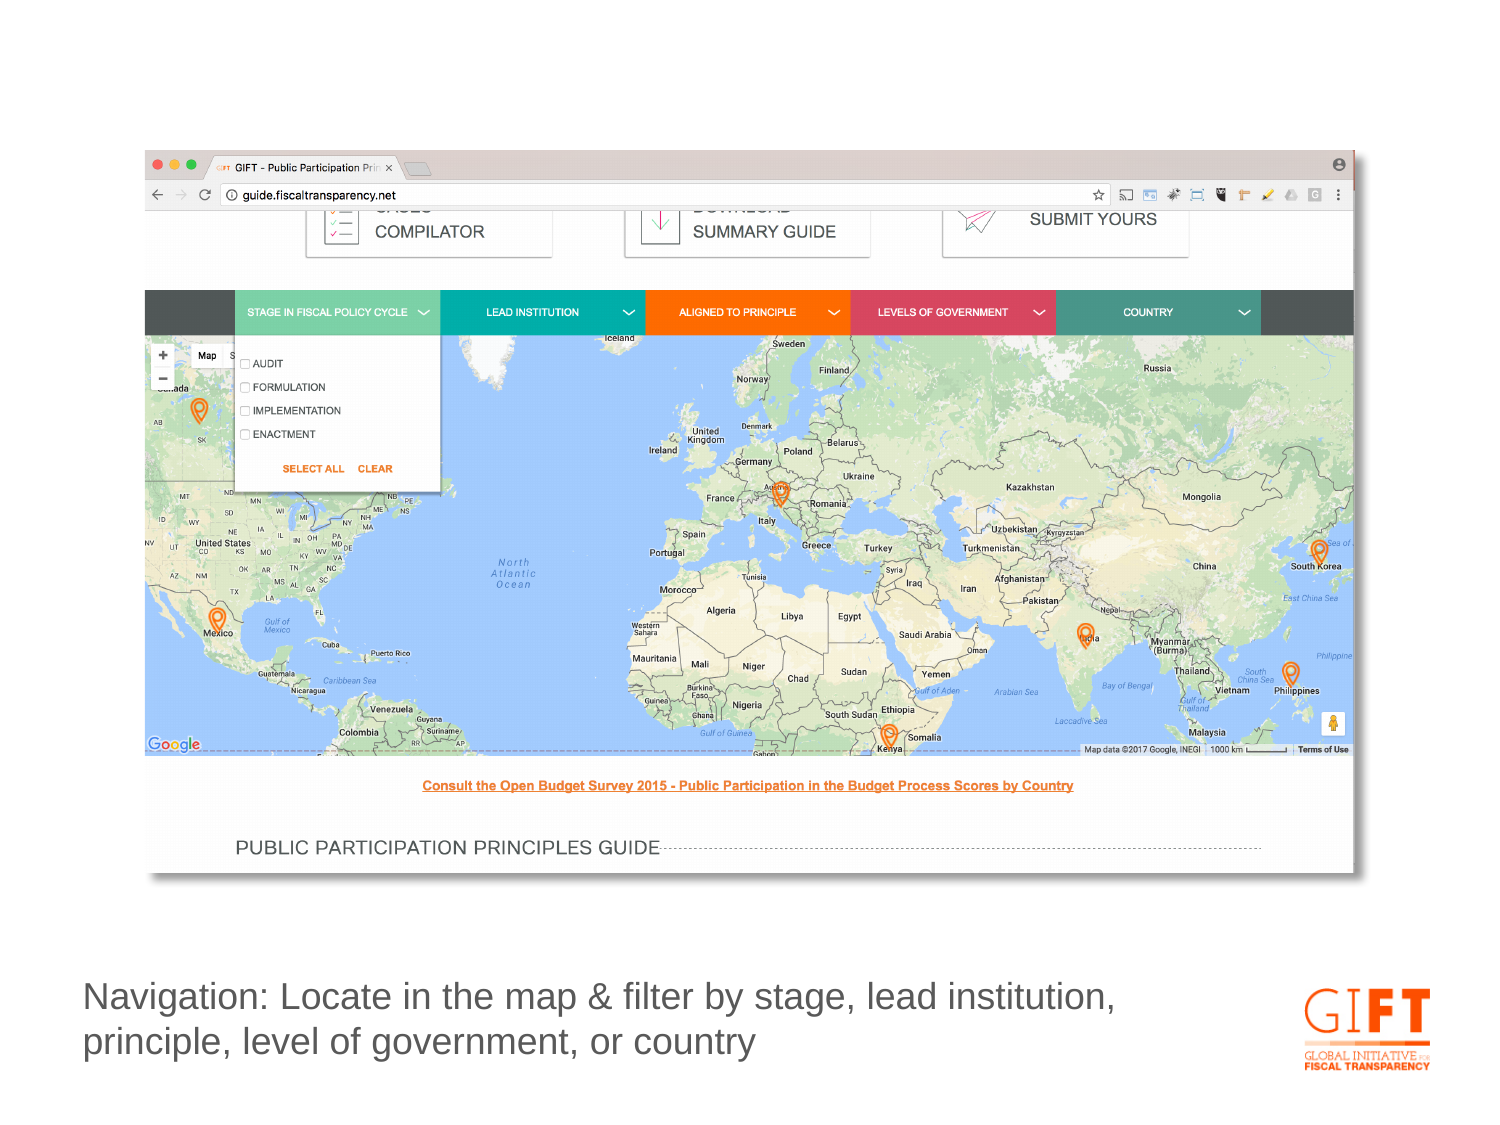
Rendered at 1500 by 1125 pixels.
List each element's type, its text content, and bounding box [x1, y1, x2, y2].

text_box Navigation: Locate in the map & filter by stage, lead institution, principle, level of government, or country [67, 964, 1192, 1070]
picture [1304, 988, 1431, 1073]
picture [144, 149, 1356, 874]
